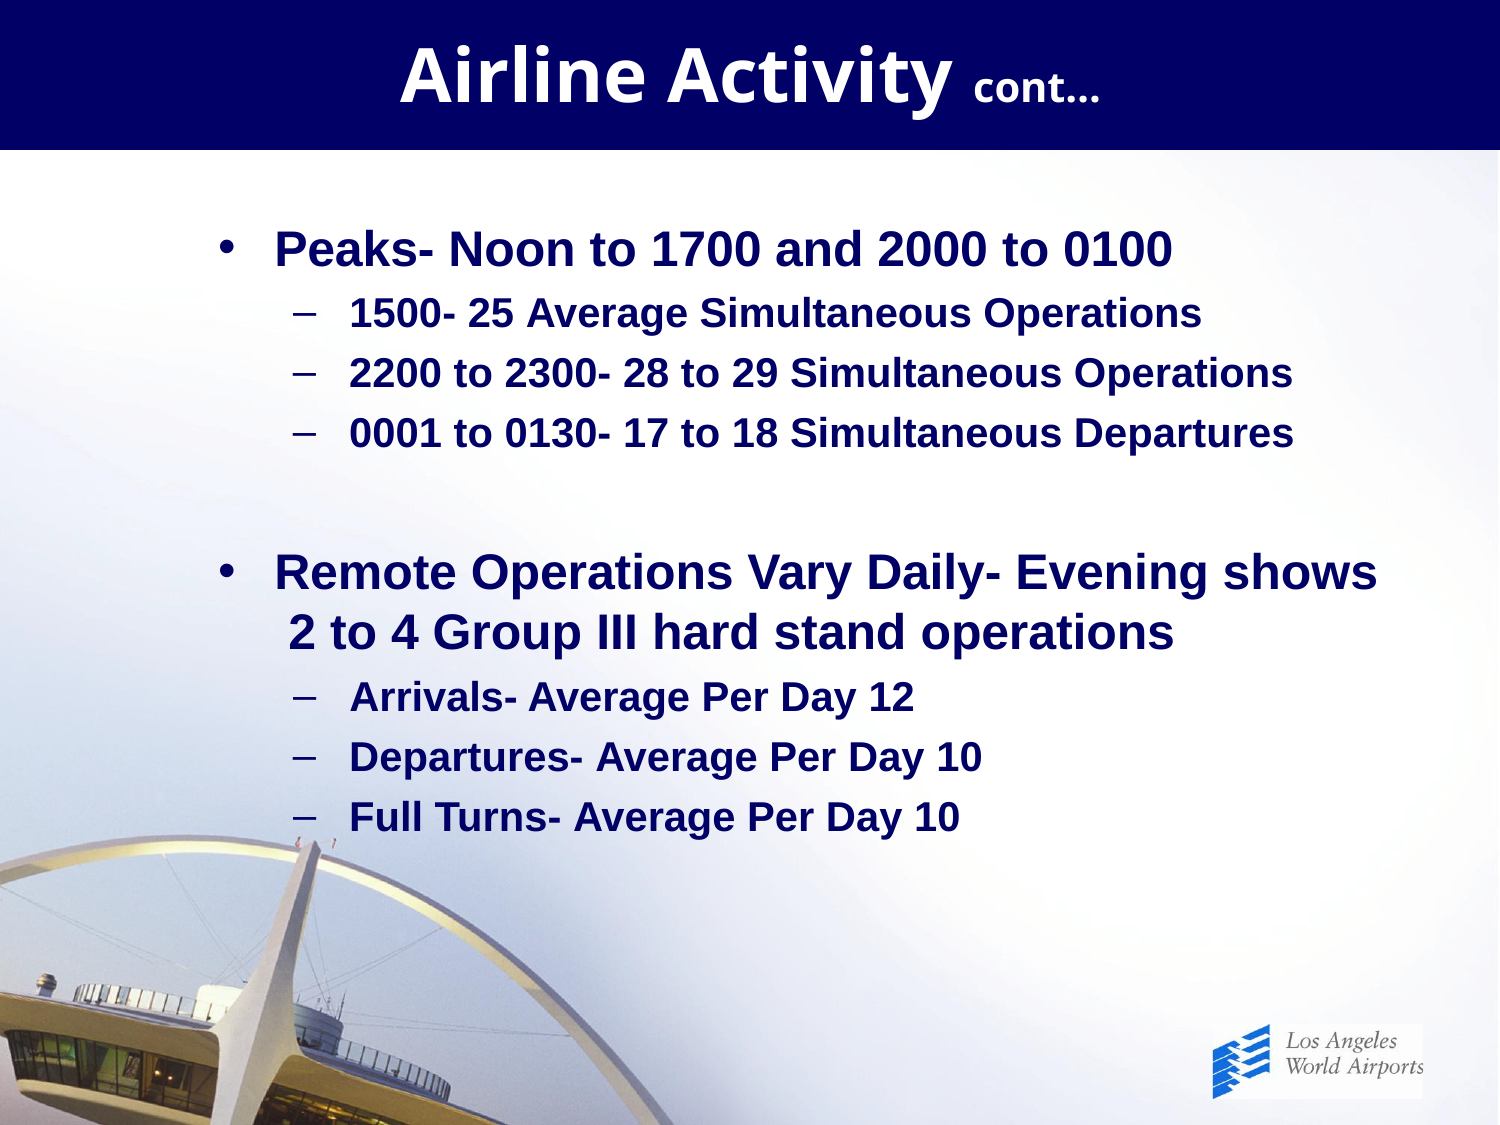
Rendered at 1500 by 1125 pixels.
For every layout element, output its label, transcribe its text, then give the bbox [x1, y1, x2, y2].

picture [0, 150, 1500, 1125]
title Airline Activity cont… [67, 27, 1433, 216]
text_box Peaks- Noon to 1700 and 2000 to 0100 1500- 25 Average Simultaneous Operations 2200 to 2300- 28 to 29 Simultaneous Operations 0001 to 0130- 17 to 18 Simultaneous Departures Remote Operations Vary Daily- Evening shows 2 to 4 Group III hard stand operations Arrivals- Average Per Day 12 Departures- Average Per Day 10 Full Turns- Average Per Day 10 [207, 216, 1389, 840]
